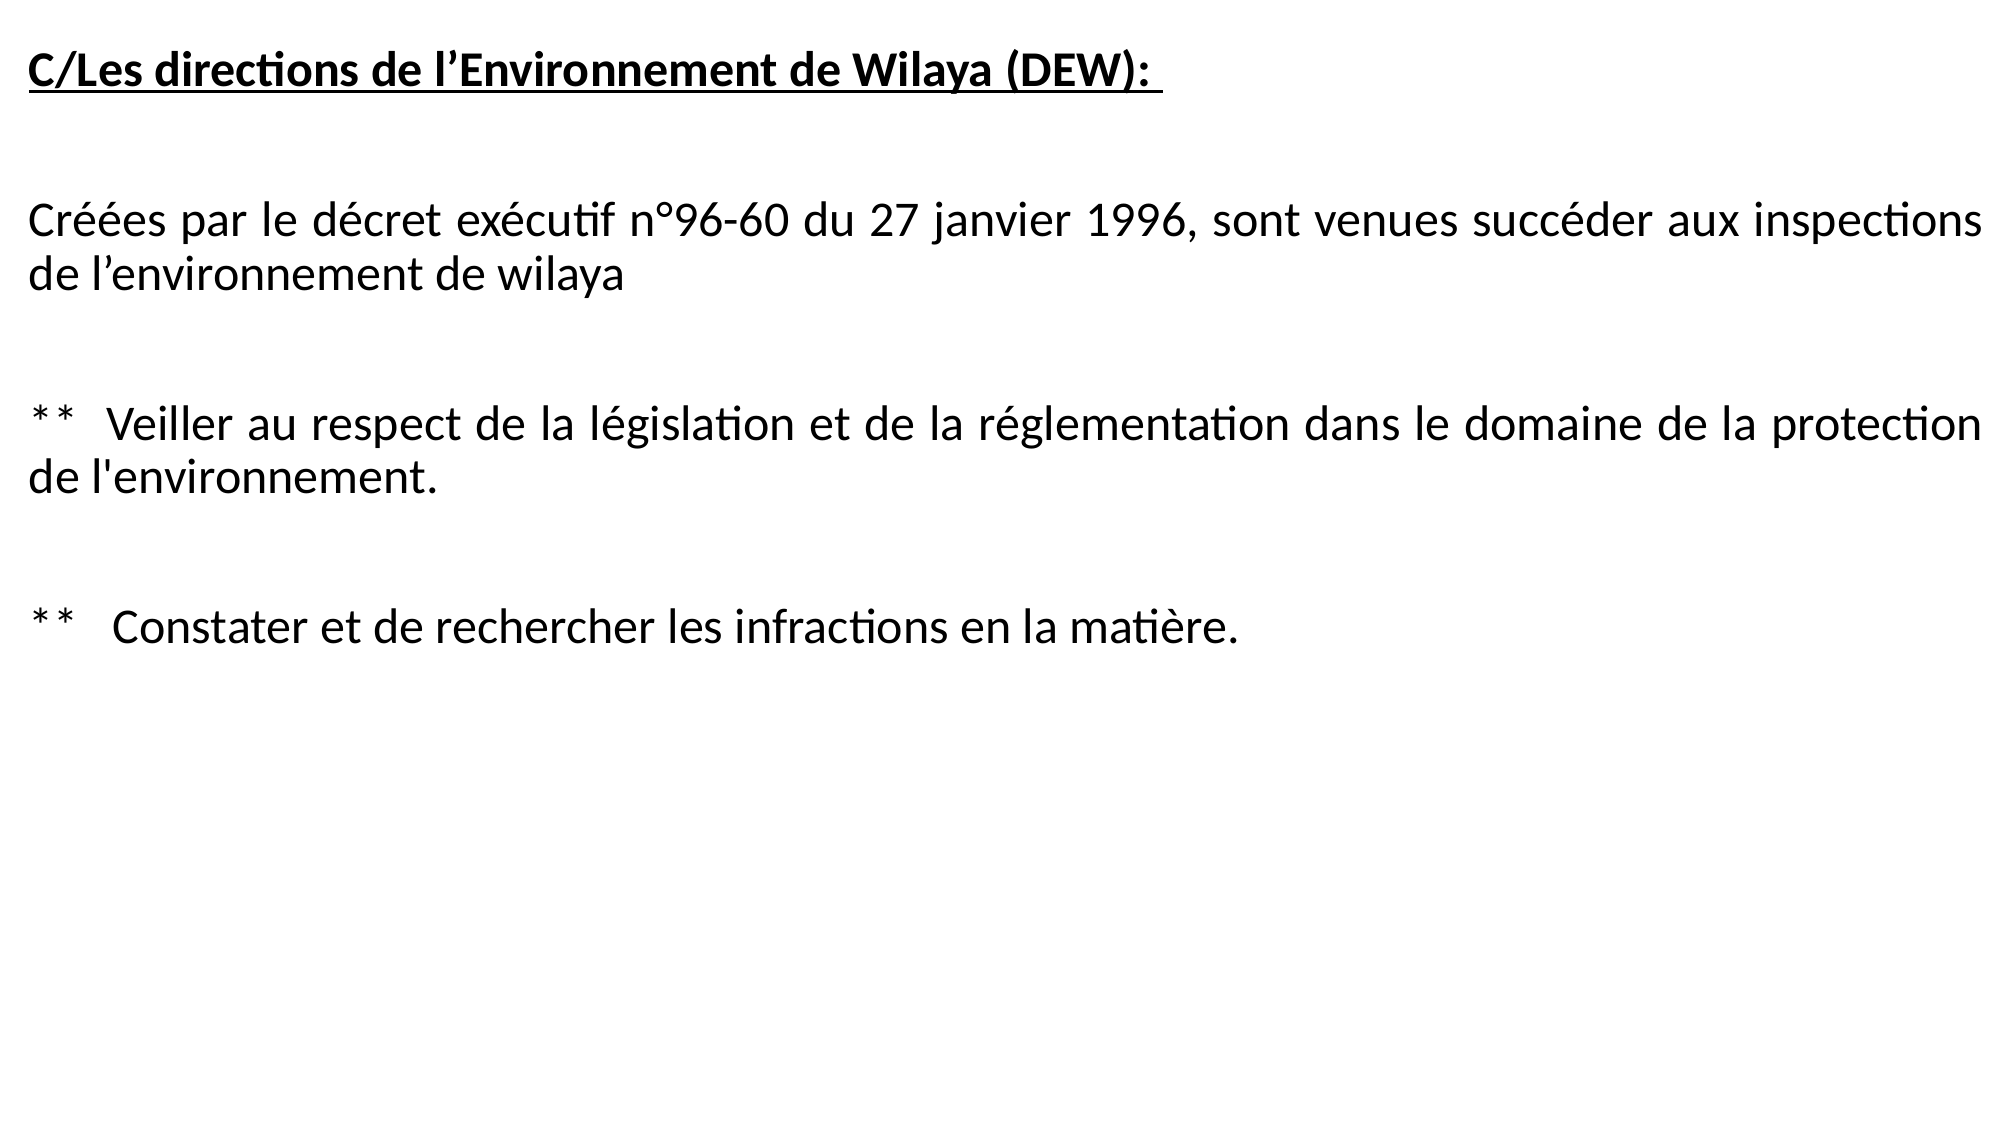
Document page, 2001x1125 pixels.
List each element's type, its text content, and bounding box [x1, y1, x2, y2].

subtitle C/Les directions de l’Environnement de Wilaya (DEW): Créées par le décret exécutif n°96-60 du 27 janvier 1996, sont venues succéder aux inspections de l’environnement de wilaya ** Veiller au respect de la législation et de la réglementation dans le domaine de la protection de l'environnement. ** Constater et de rechercher les infractions en la matière. [13, 36, 2000, 821]
